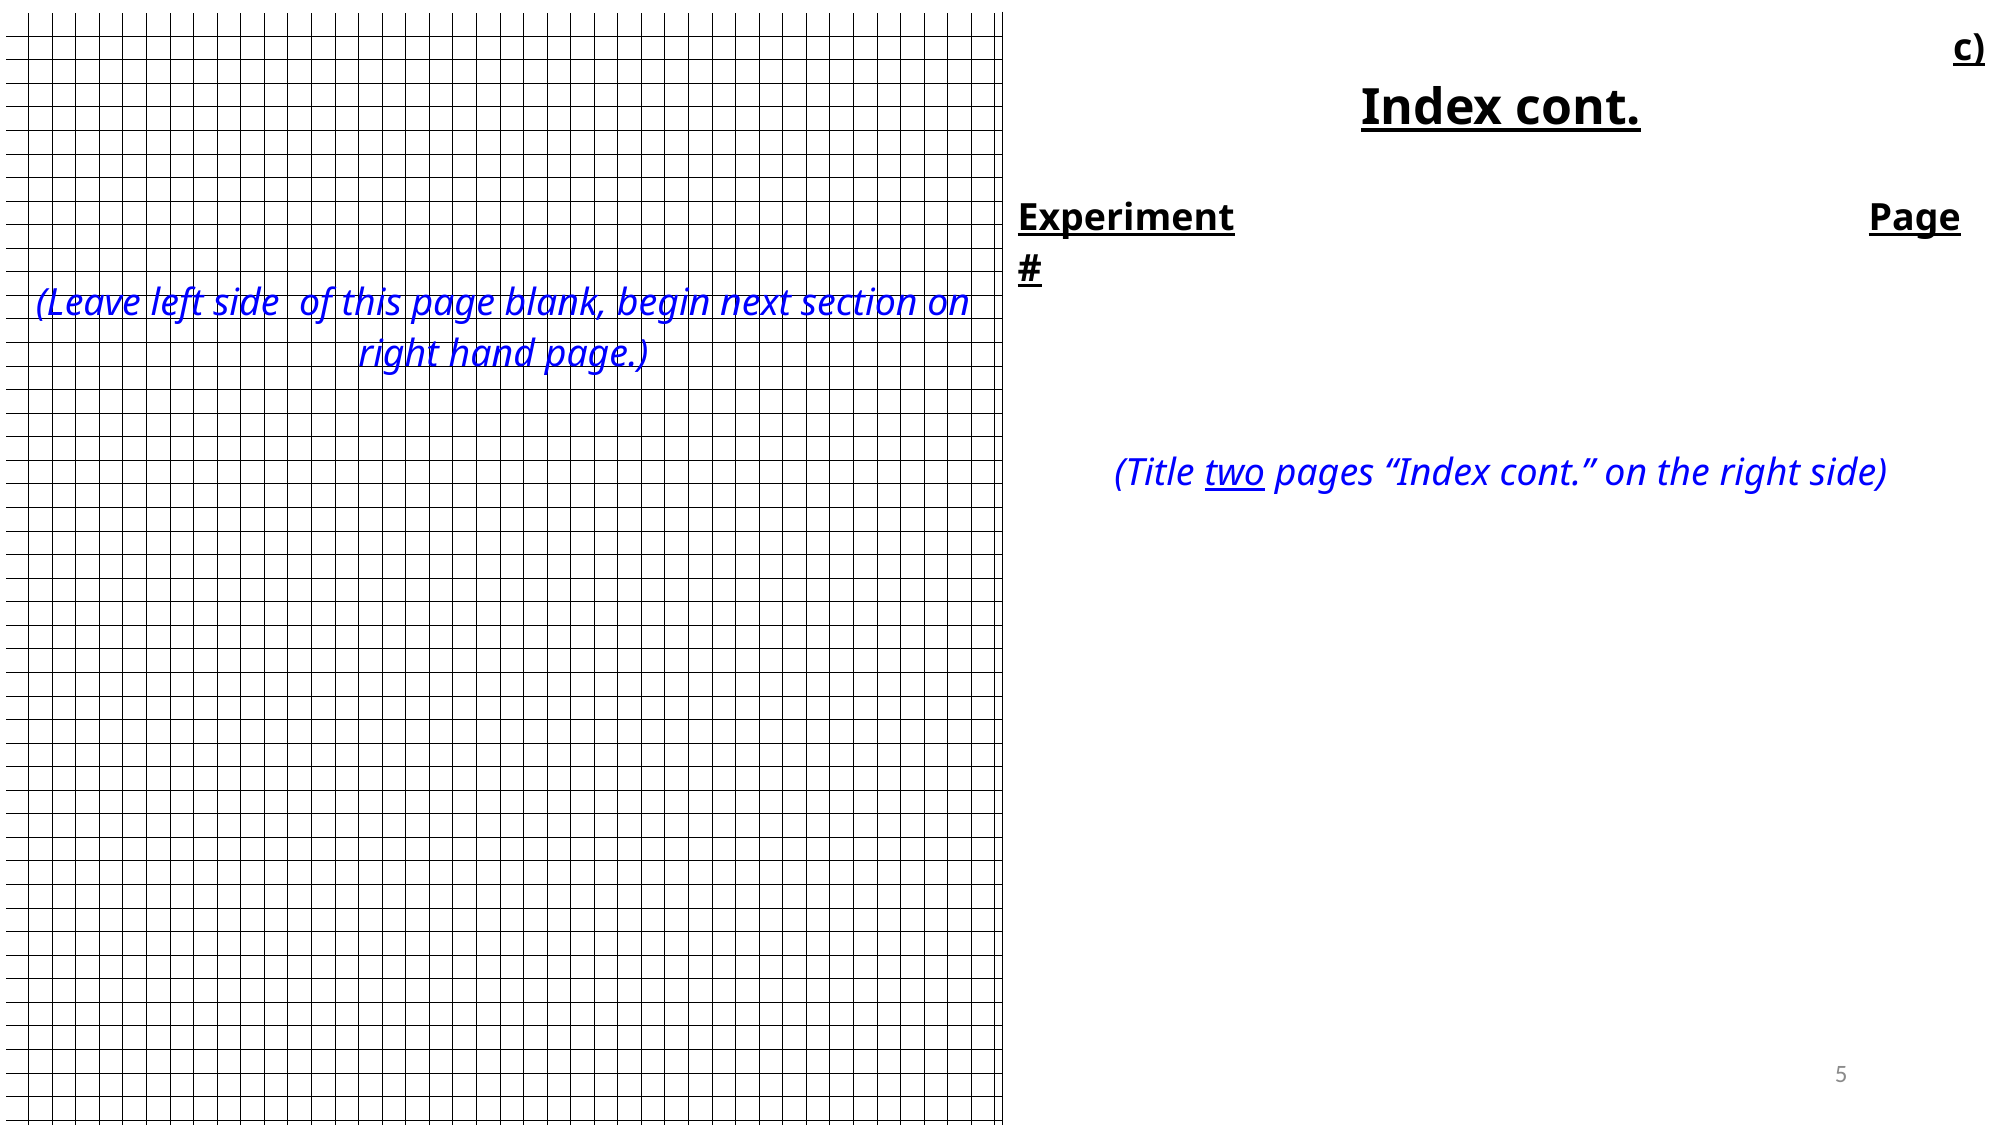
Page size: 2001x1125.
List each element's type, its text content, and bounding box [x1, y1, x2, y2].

table_header c) Index cont. Experiment Page # (Title two pages “Index cont.” on the right side) [1003, 13, 1999, 1125]
slide_number 5 [1412, 1042, 1863, 1103]
table_header (Leave left side of this page blank, begin next section on right hand page.) [6, 13, 1002, 1125]
